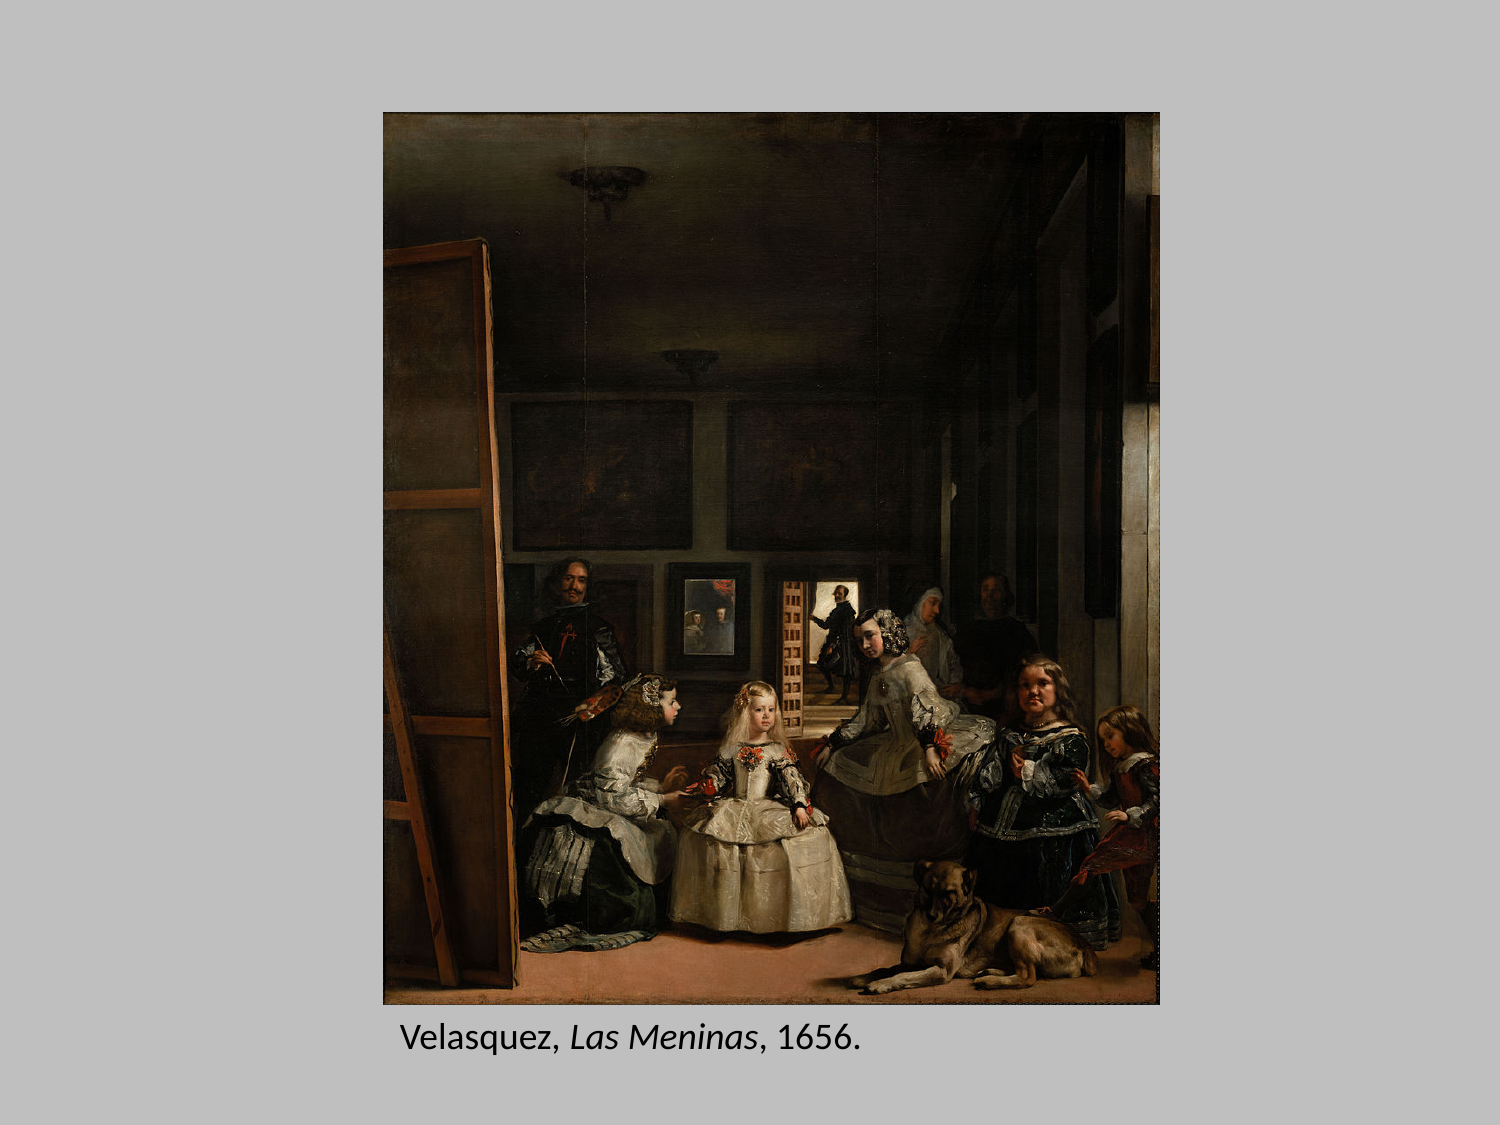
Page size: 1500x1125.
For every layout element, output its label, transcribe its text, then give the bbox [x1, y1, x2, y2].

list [0, 112, 1500, 1006]
text_box Velasquez, Las Meninas, 1656. [385, 1014, 1159, 1065]
